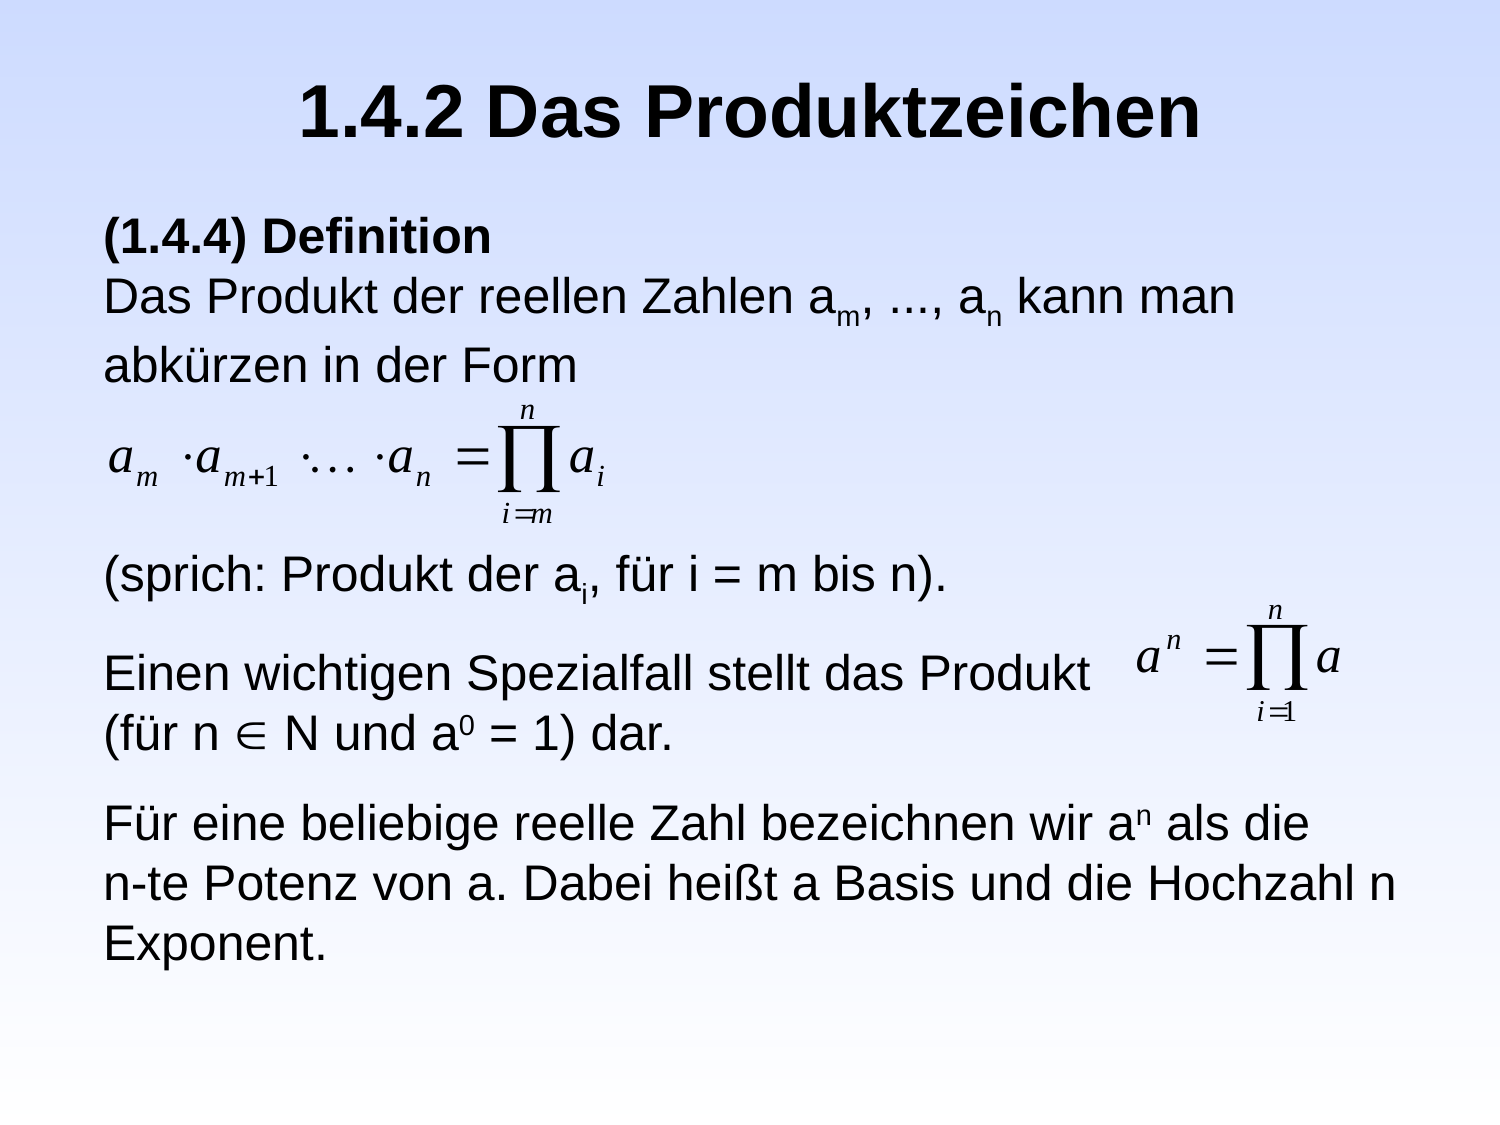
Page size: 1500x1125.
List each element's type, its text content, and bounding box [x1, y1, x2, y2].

text_box (1.4.4) Definition Das Produkt der reellen Zahlen am, ..., an kann man abkürzen in der Form (sprich: Produkt der ai, für i = m bis n). Einen wichtigen Spezialfall stellt das Produkt (für n  N und a0 = 1) dar. Für eine beliebige reelle Zahl bezeichnen wir an als die n-te Potenz von a. Dabei heißt a Basis und die Hochzahl n Exponent. [88, 528, 1424, 978]
text_box 1.4.2 Das Produktzeichen [76, 54, 1436, 160]
text_box (1.4.4) Definition Das Produkt der reellen Zahlen am, ..., an kann man abkürzen in der Form (sprich: Produkt der ai, für i = m bis n). Einen wichtigen Spezialfall stellt das Produkt (für n  N und a0 = 1) dar. Für eine beliebige reelle Zahl bezeichnen wir an als die n-te Potenz von a. Dabei heißt a Basis und die Hochzahl n Exponent. [88, 196, 1424, 525]
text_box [99, 385, 621, 535]
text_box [1127, 585, 1353, 733]
